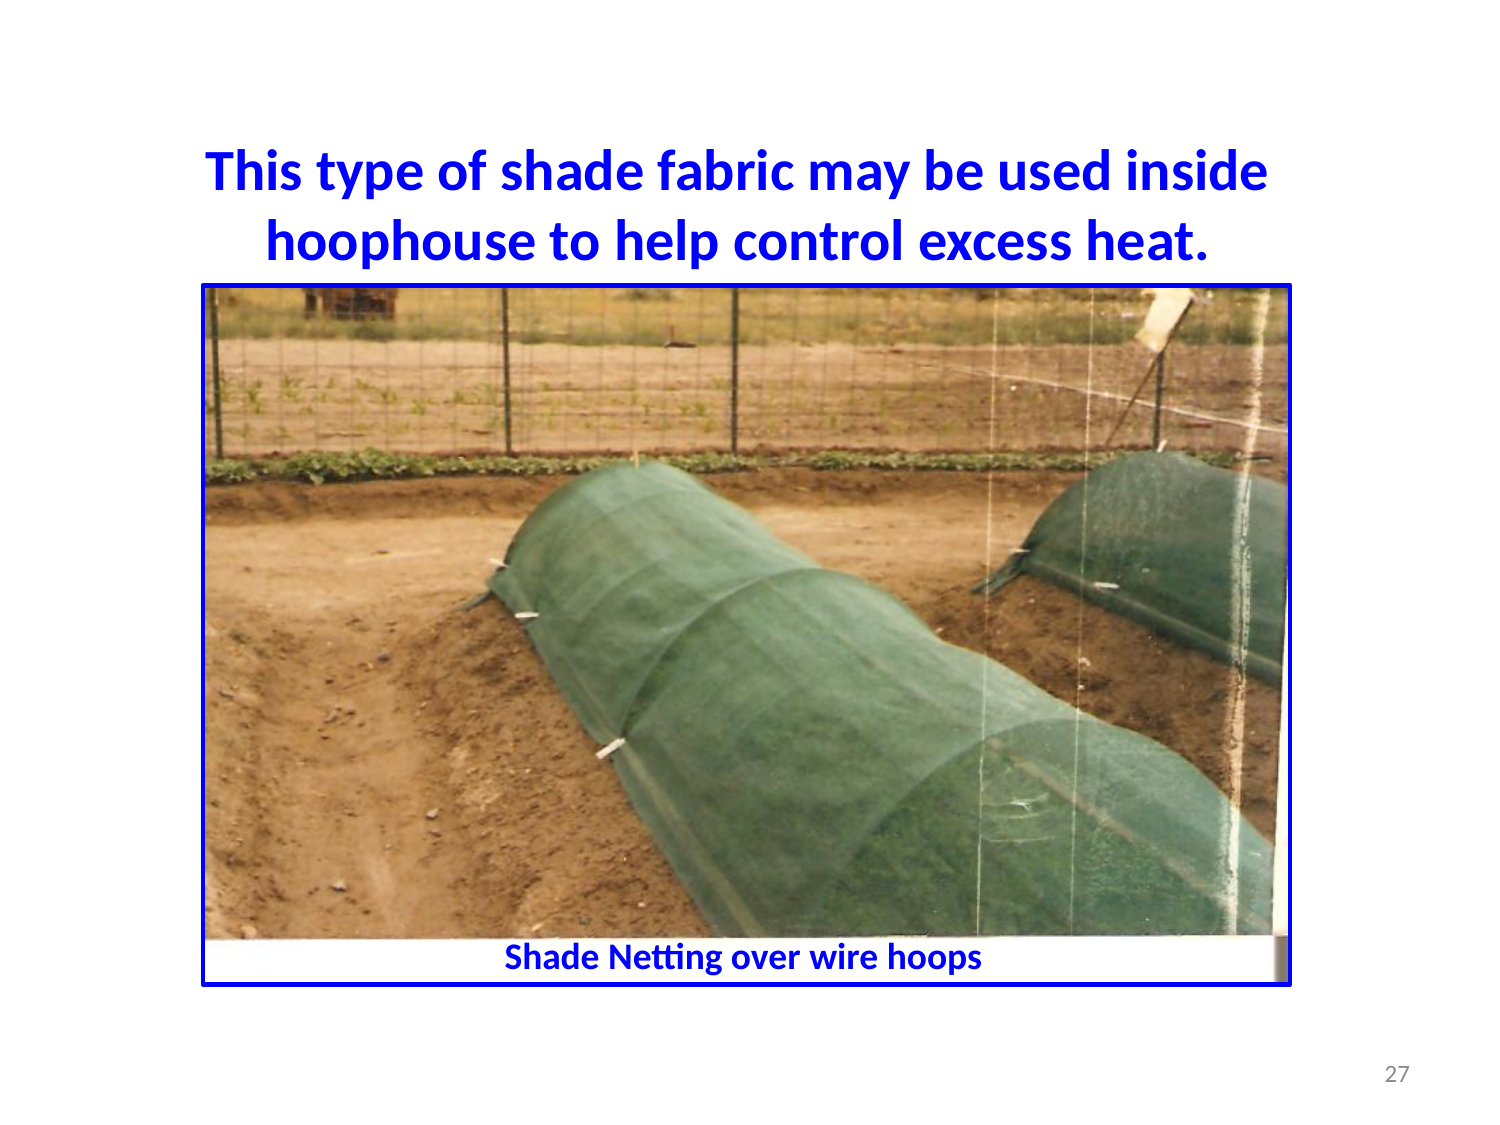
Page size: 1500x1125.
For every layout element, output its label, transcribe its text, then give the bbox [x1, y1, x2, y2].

picture [204, 287, 1289, 983]
slide_number 27 [1074, 1042, 1425, 1103]
text_box This type of shade fabric may be used inside hoophouse to help control excess heat. [187, 124, 1288, 280]
